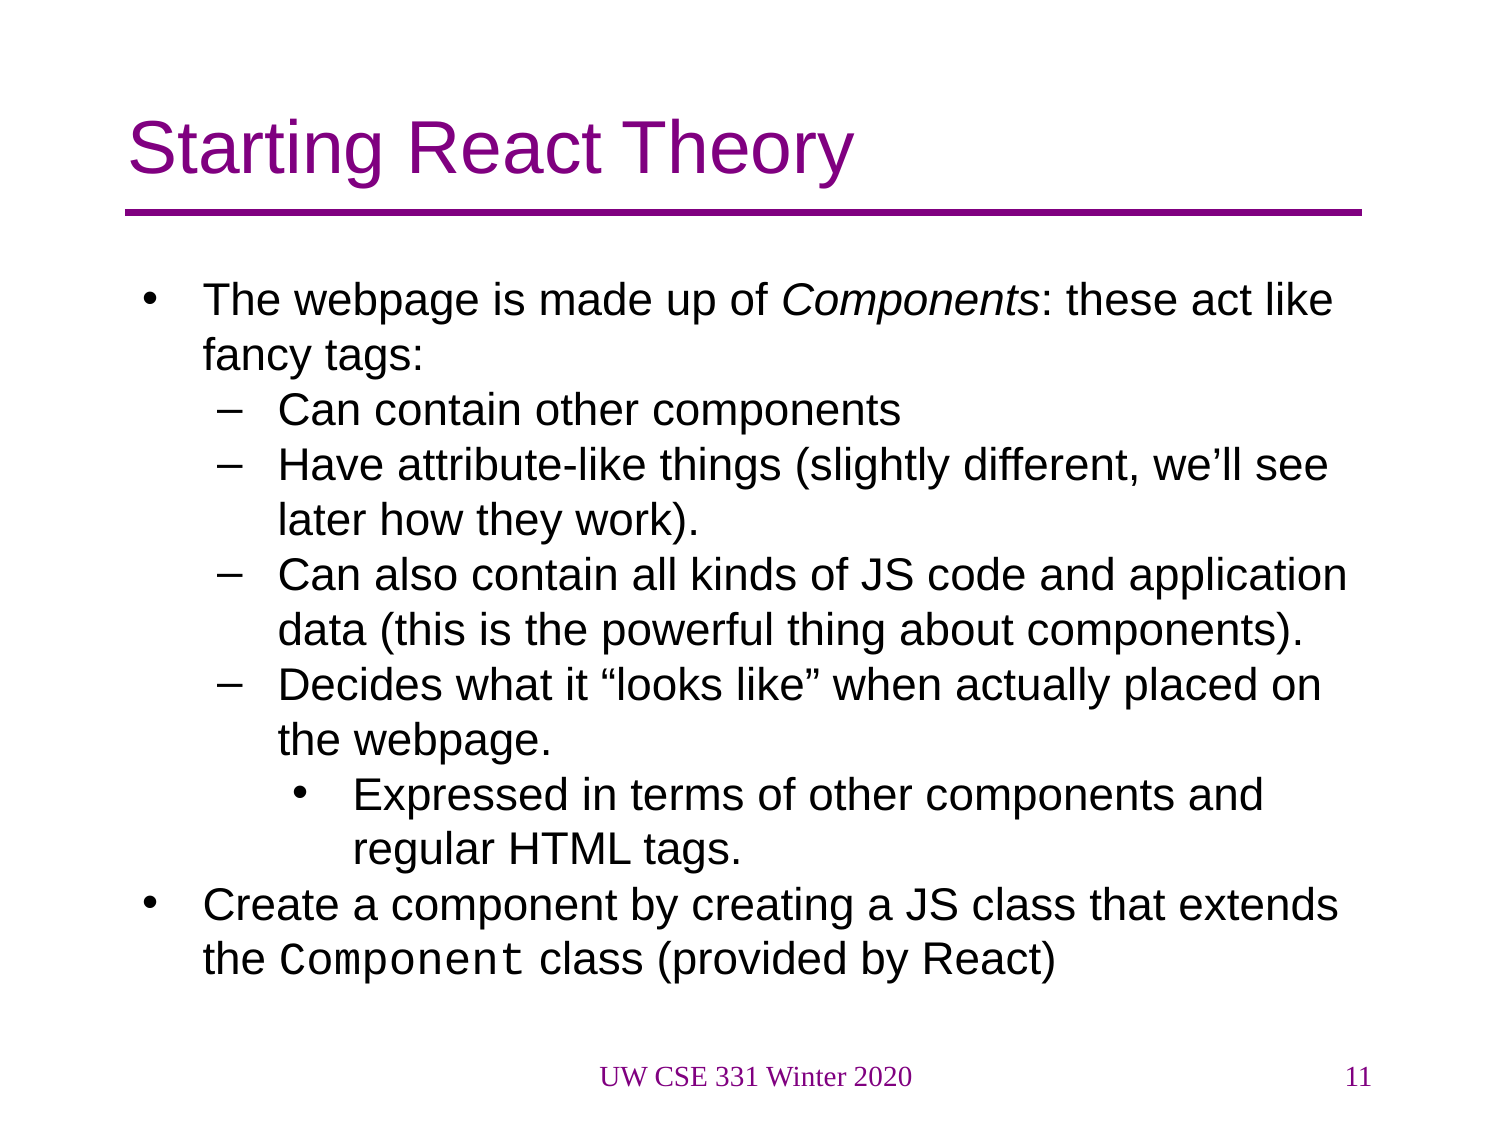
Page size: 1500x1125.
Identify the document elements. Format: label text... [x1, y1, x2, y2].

list The webpage is made up of Components: these act like fancy tags: Can contain other components Have attribute-like things (slightly different, we’ll see later how they work). Can also contain all kinds of JS code and application data (this is the powerful thing about components). Decides what it “looks like” when actually placed on the webpage. Expressed in terms of other components and regular HTML tags. Create a component by creating a JS class that extends the Component class (provided by React) [112, 262, 1388, 1000]
title Starting React Theory [112, 50, 1388, 238]
footer UW CSE 331 Winter 2020 [474, 1050, 1038, 1125]
slide_number 11 [1074, 1050, 1388, 1125]
